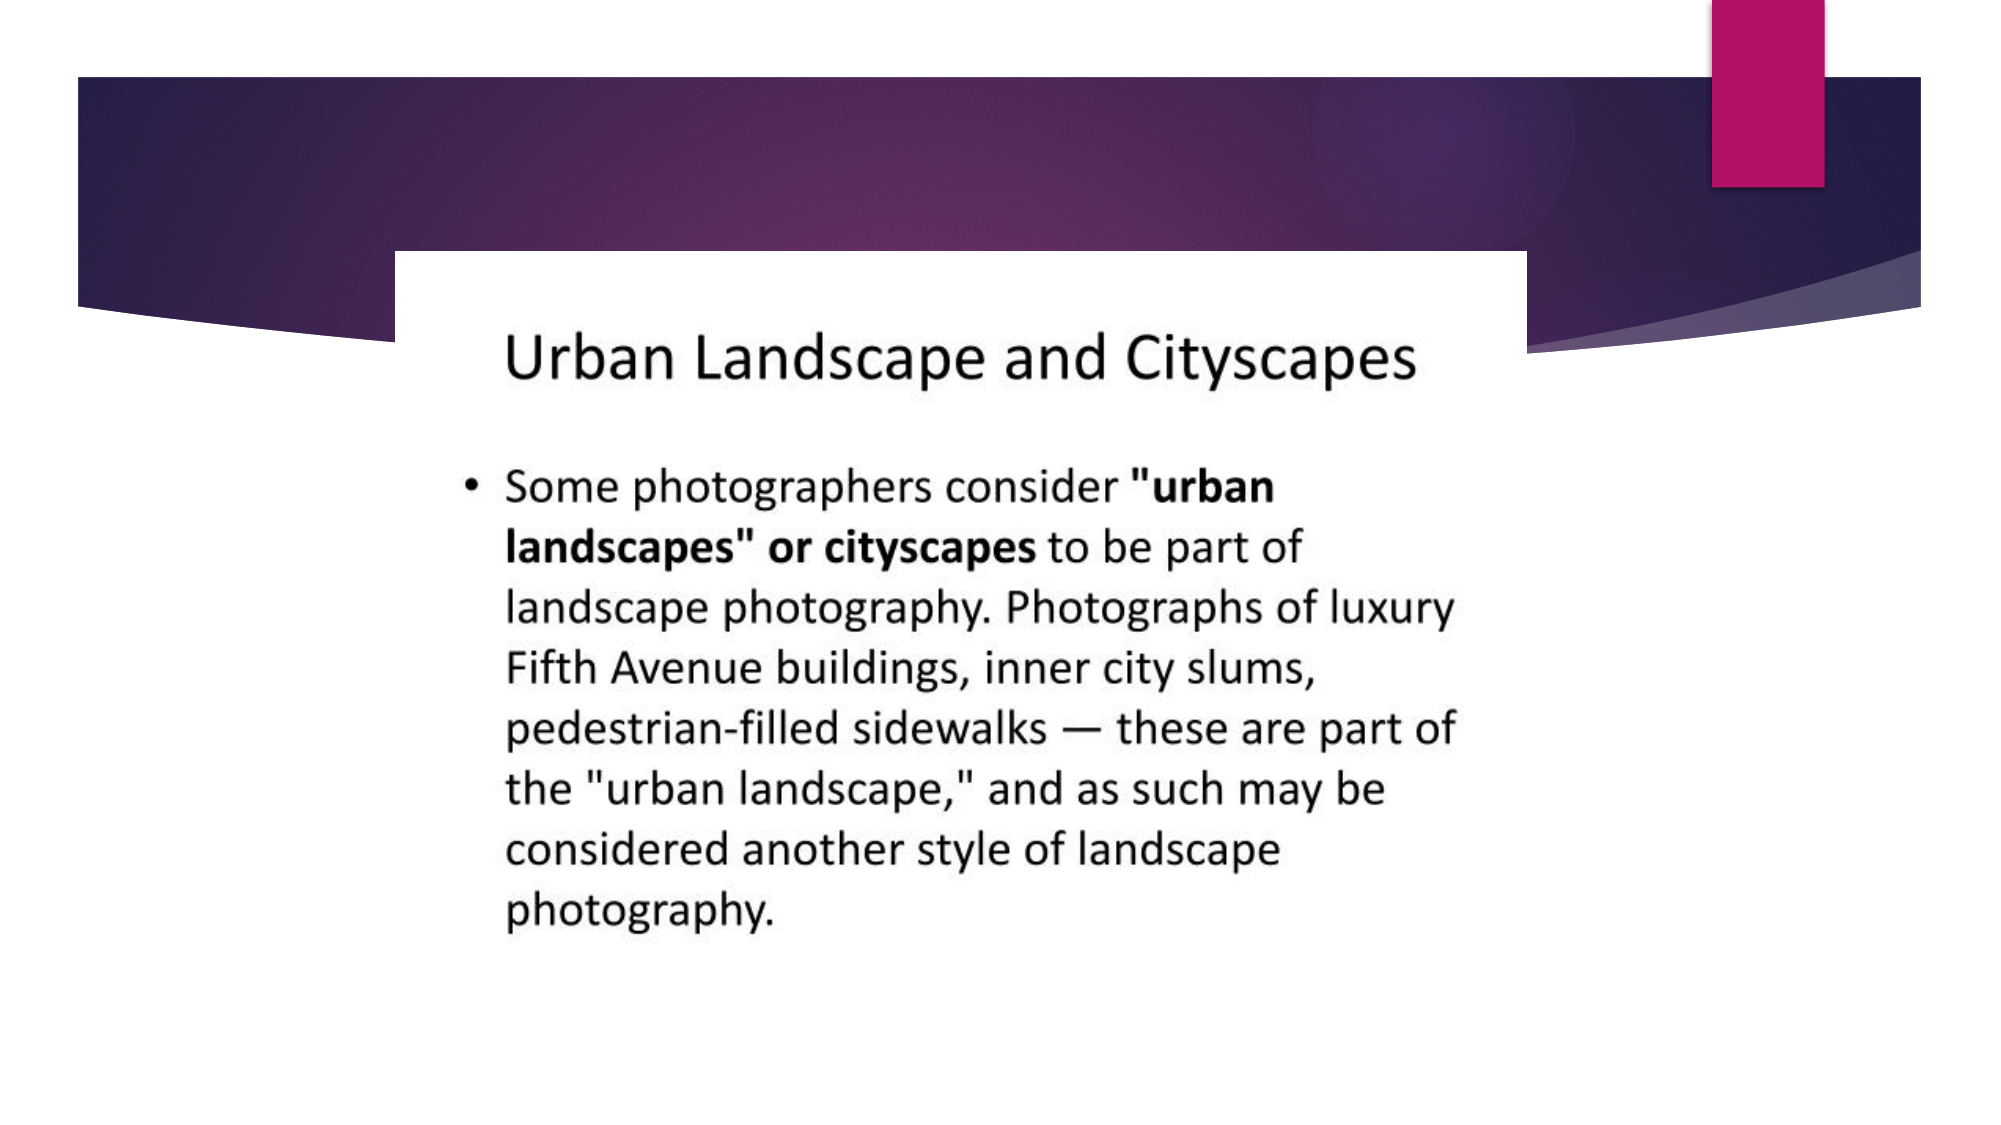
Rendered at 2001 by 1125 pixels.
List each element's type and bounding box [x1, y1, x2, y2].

list [394, 251, 1527, 1101]
